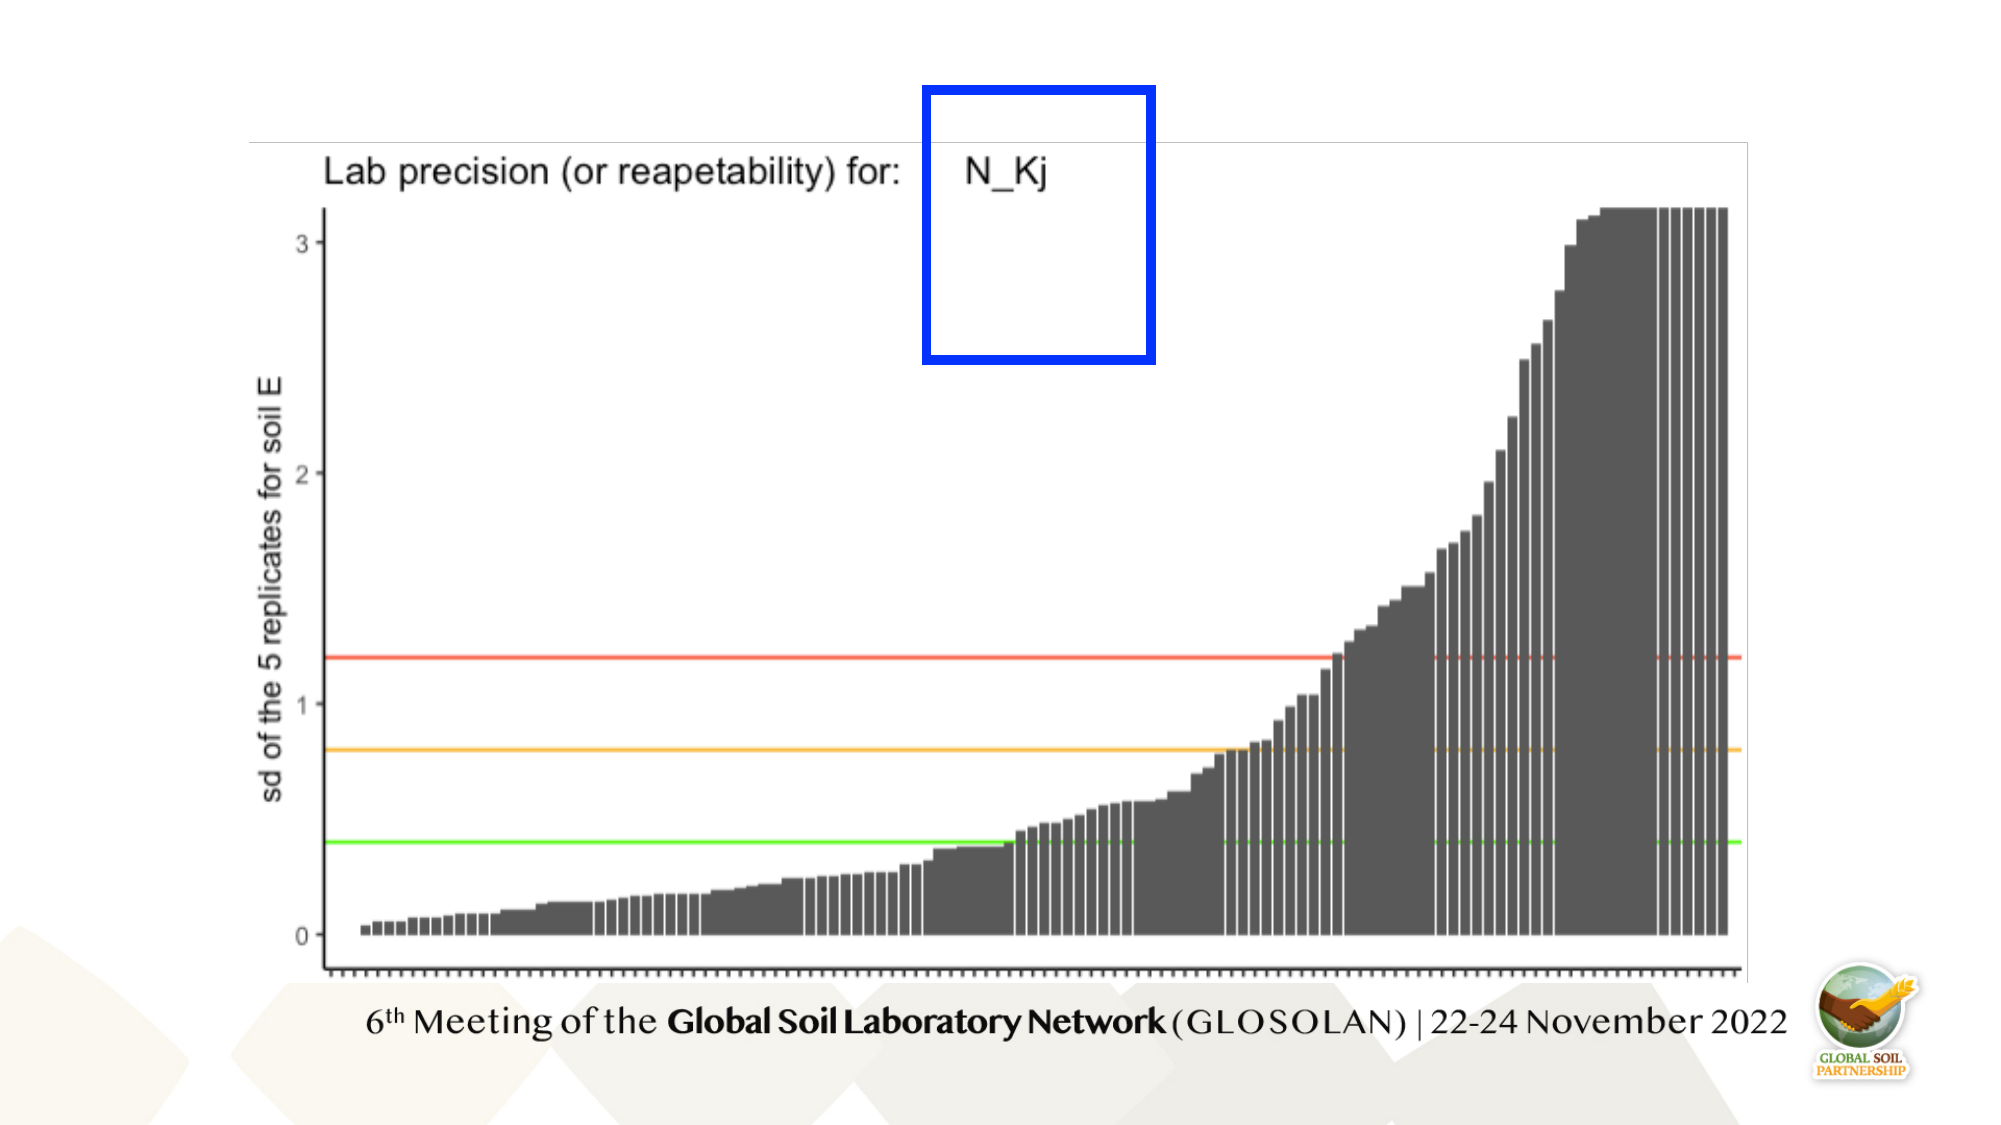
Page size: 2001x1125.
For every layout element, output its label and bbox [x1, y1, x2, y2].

picture [0, 0, 2001, 1125]
text_box [925, 89, 1152, 141]
